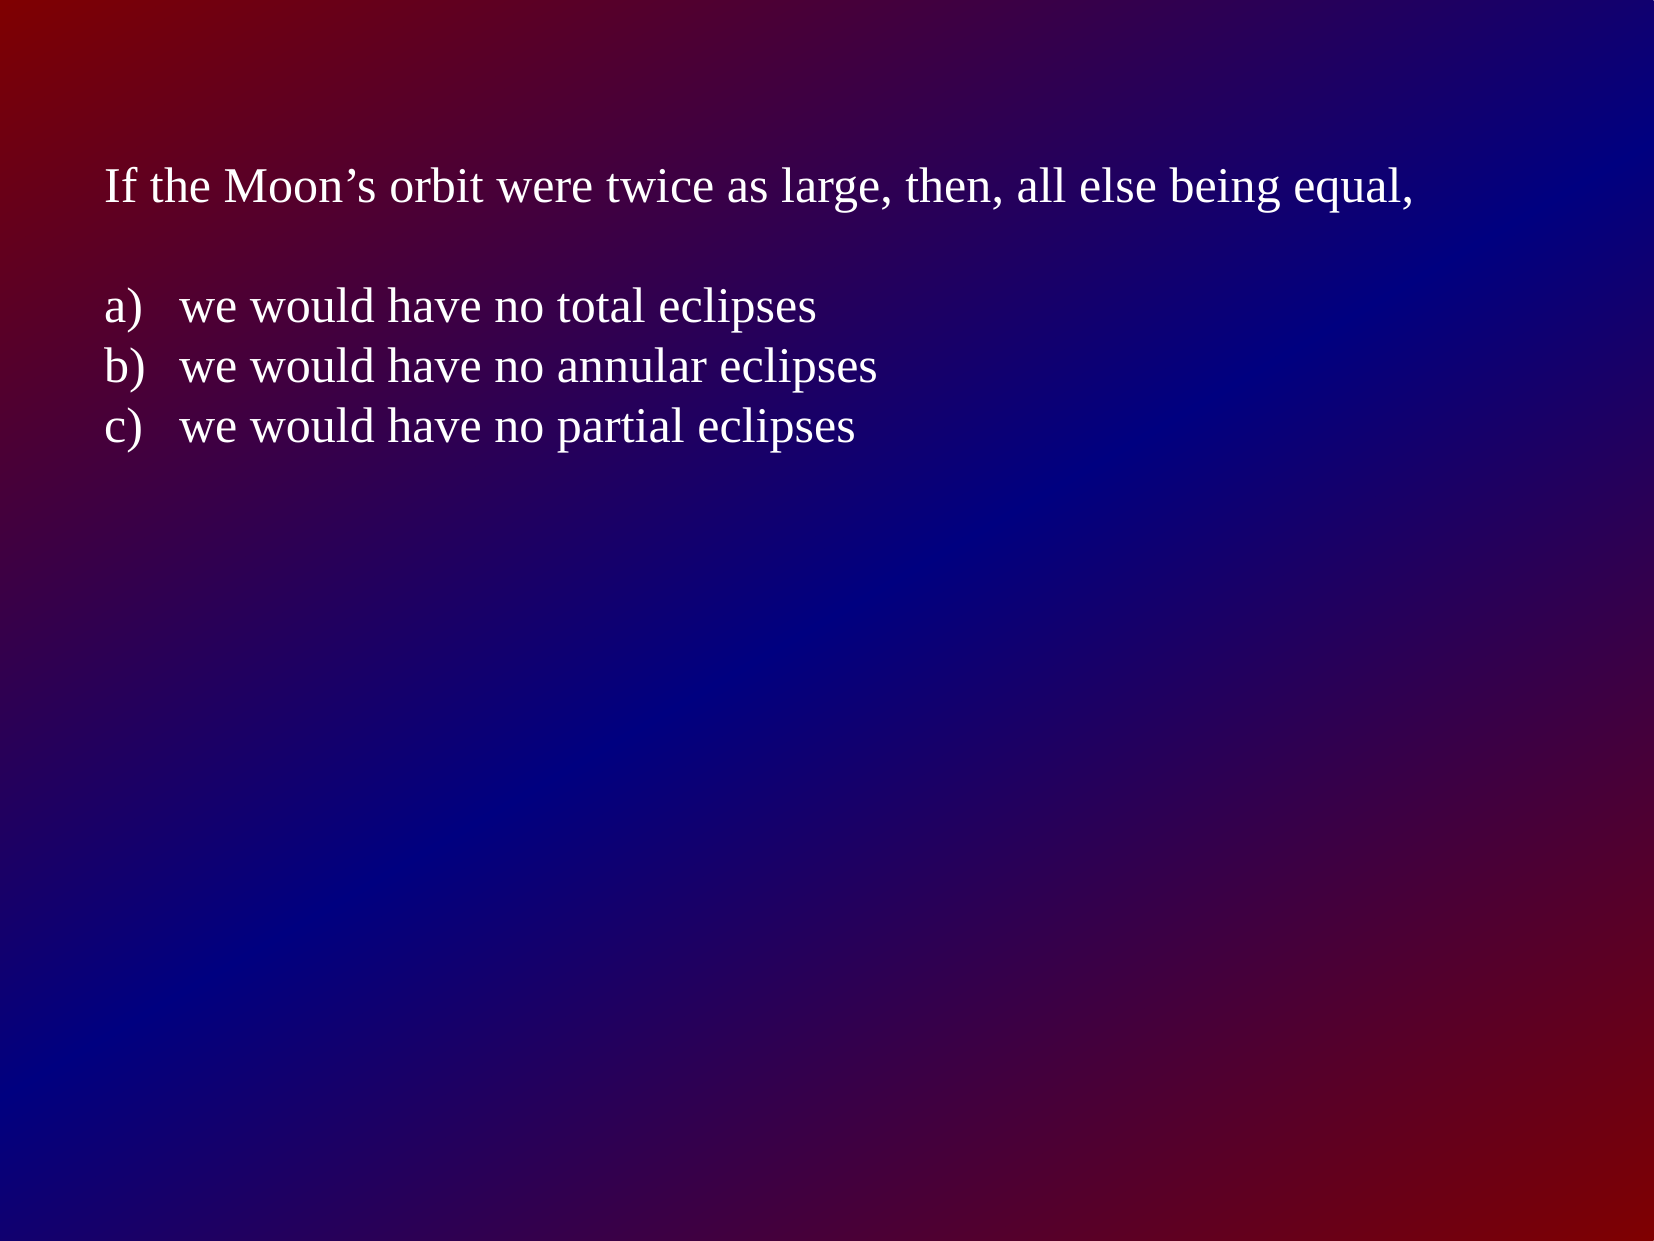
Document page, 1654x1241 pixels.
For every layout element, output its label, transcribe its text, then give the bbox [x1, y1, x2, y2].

text_box If the Moon’s orbit were twice as large, then, all else being equal, we would have no total eclipses we would have no annular eclipses we would have no partial eclipses [89, 144, 1580, 460]
